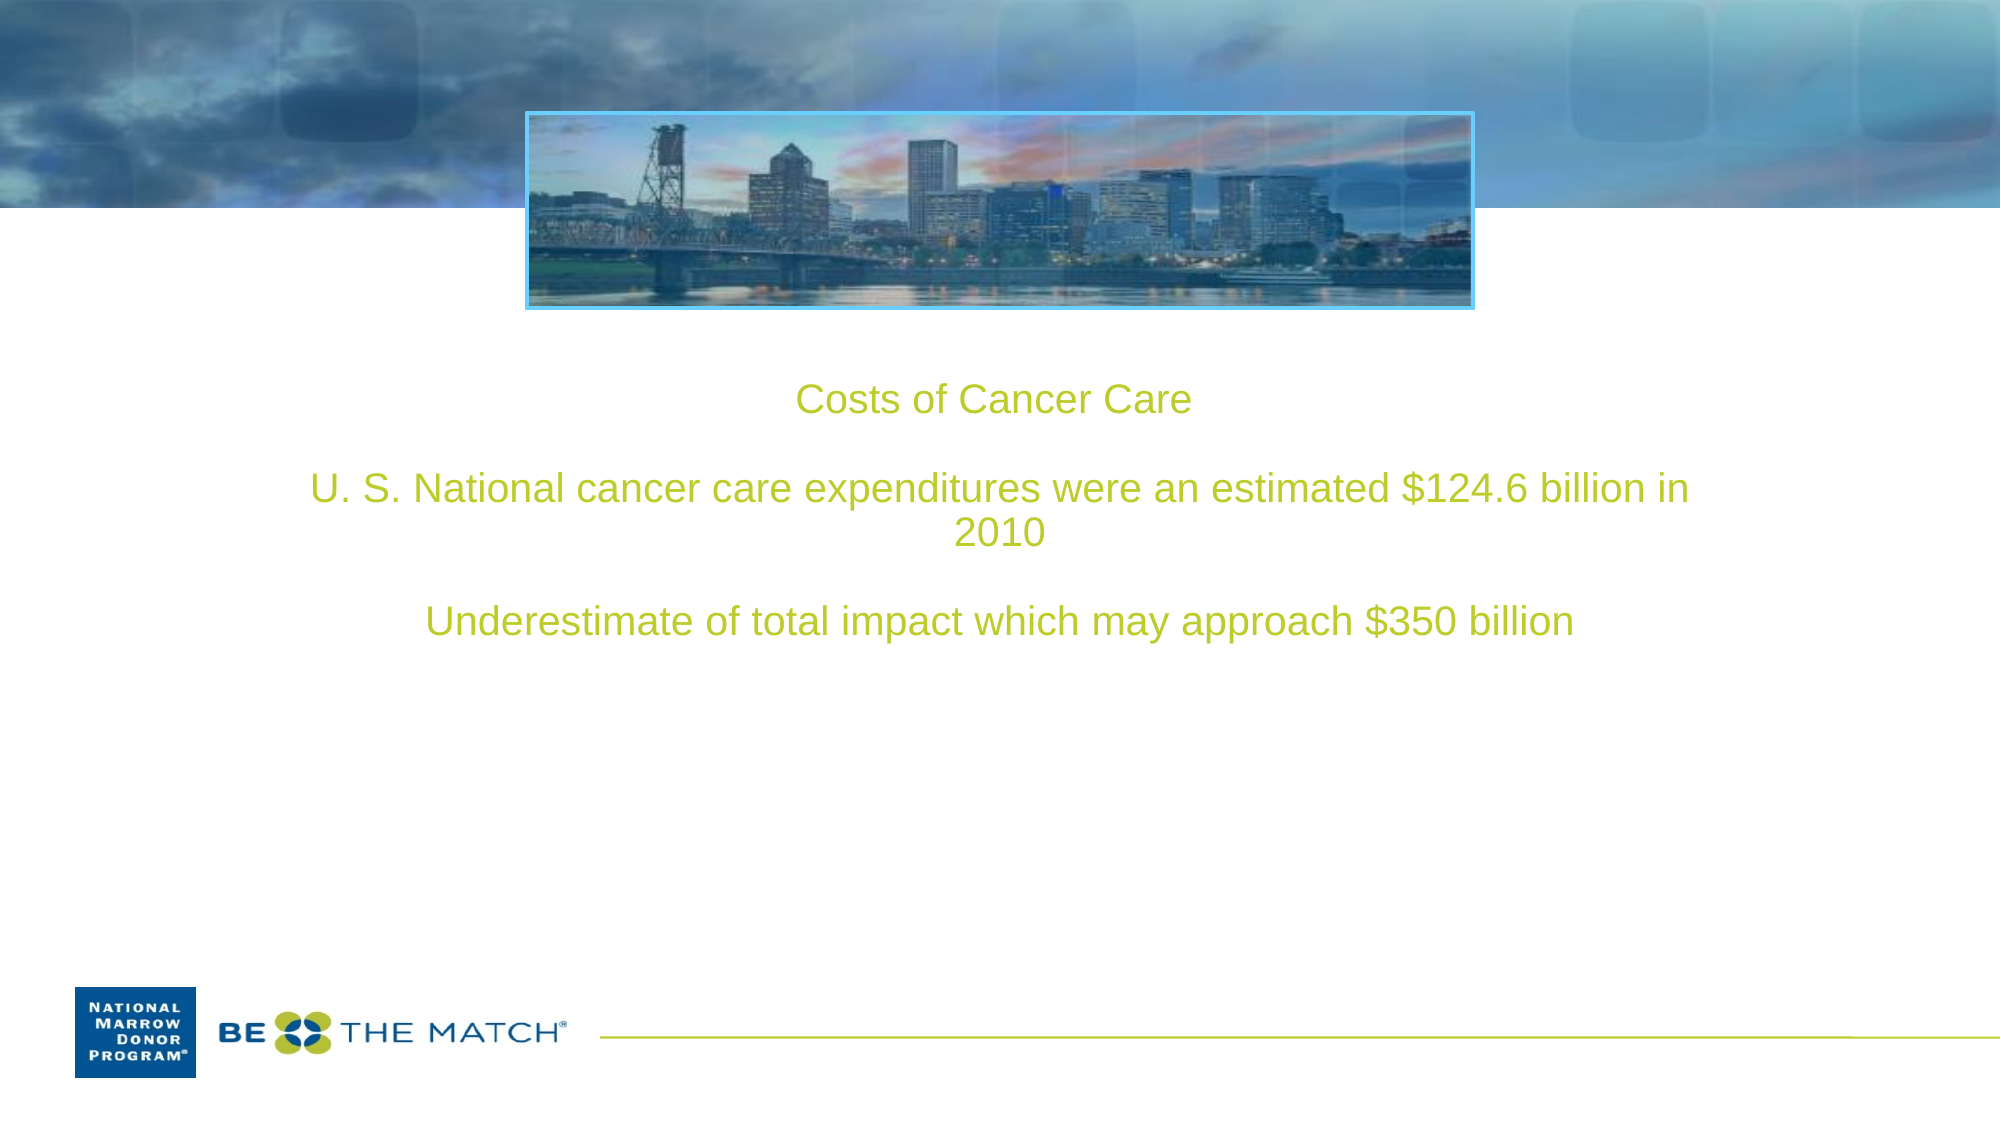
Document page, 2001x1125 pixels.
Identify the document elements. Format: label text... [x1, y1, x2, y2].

picture [529, 115, 1471, 306]
picture [0, 0, 2000, 208]
title Costs of Cancer Care U. S. National cancer care expenditures were an estimated $124.6 billion in 2010 Underestimate of total impact which may approach $350 billion [249, 324, 1750, 646]
picture [75, 987, 567, 1078]
